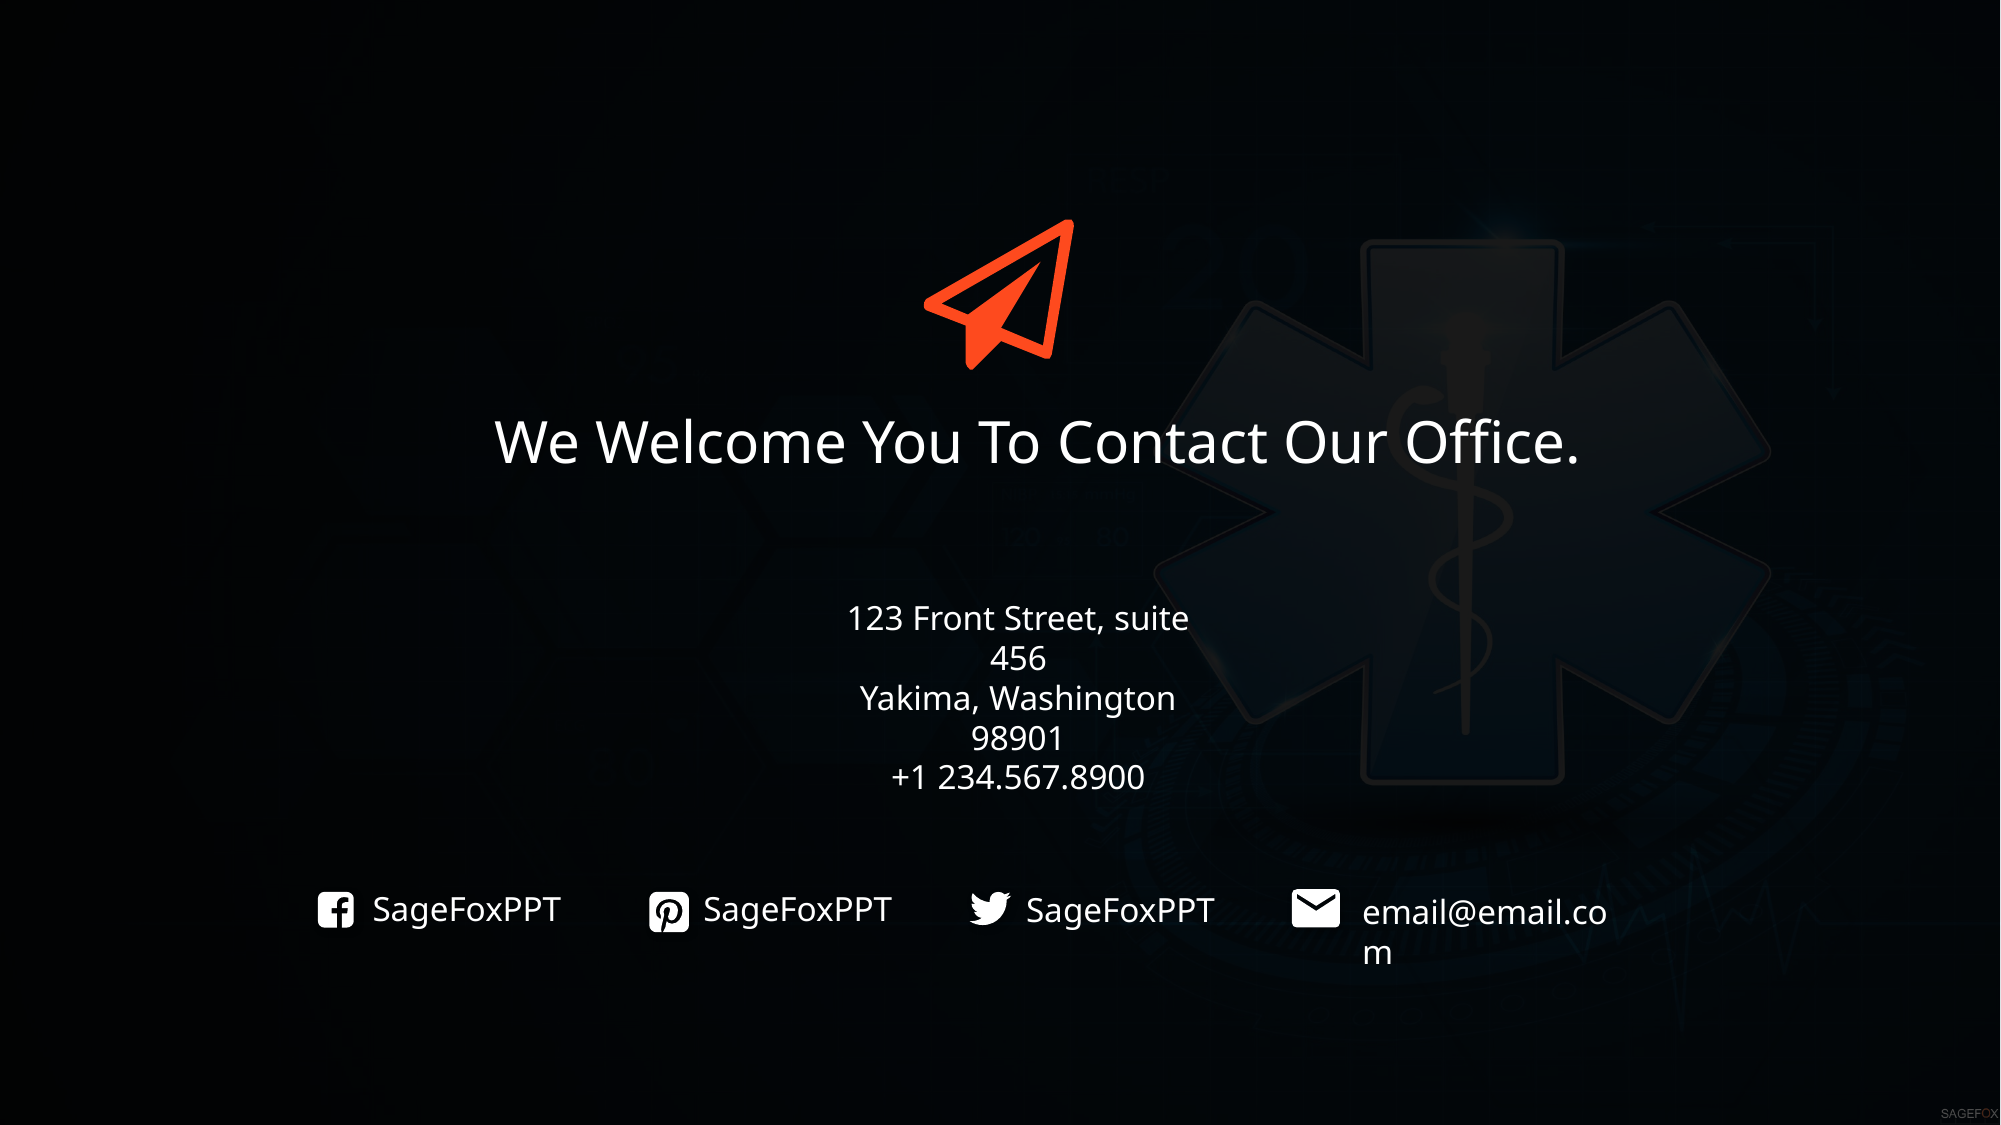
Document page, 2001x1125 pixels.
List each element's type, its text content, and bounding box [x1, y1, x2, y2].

text_box [1291, 889, 1340, 928]
text_box [0, 0, 2000, 1125]
text_box [923, 219, 1074, 370]
text_box [317, 891, 354, 928]
text_box [969, 891, 1011, 926]
text_box SageFoxPPT [688, 880, 929, 936]
text_box email@email.com [1347, 884, 1649, 979]
text_box We Welcome You To Contact Our Office. [477, 398, 1598, 483]
text_box 123 Front Street, suite 456 Yakima, Washington 98901 +1 234.567.8900 [808, 589, 1229, 804]
text_box SageFoxPPT [357, 880, 598, 936]
text_box [649, 891, 688, 933]
text_box SageFoxPPT [1011, 881, 1252, 937]
